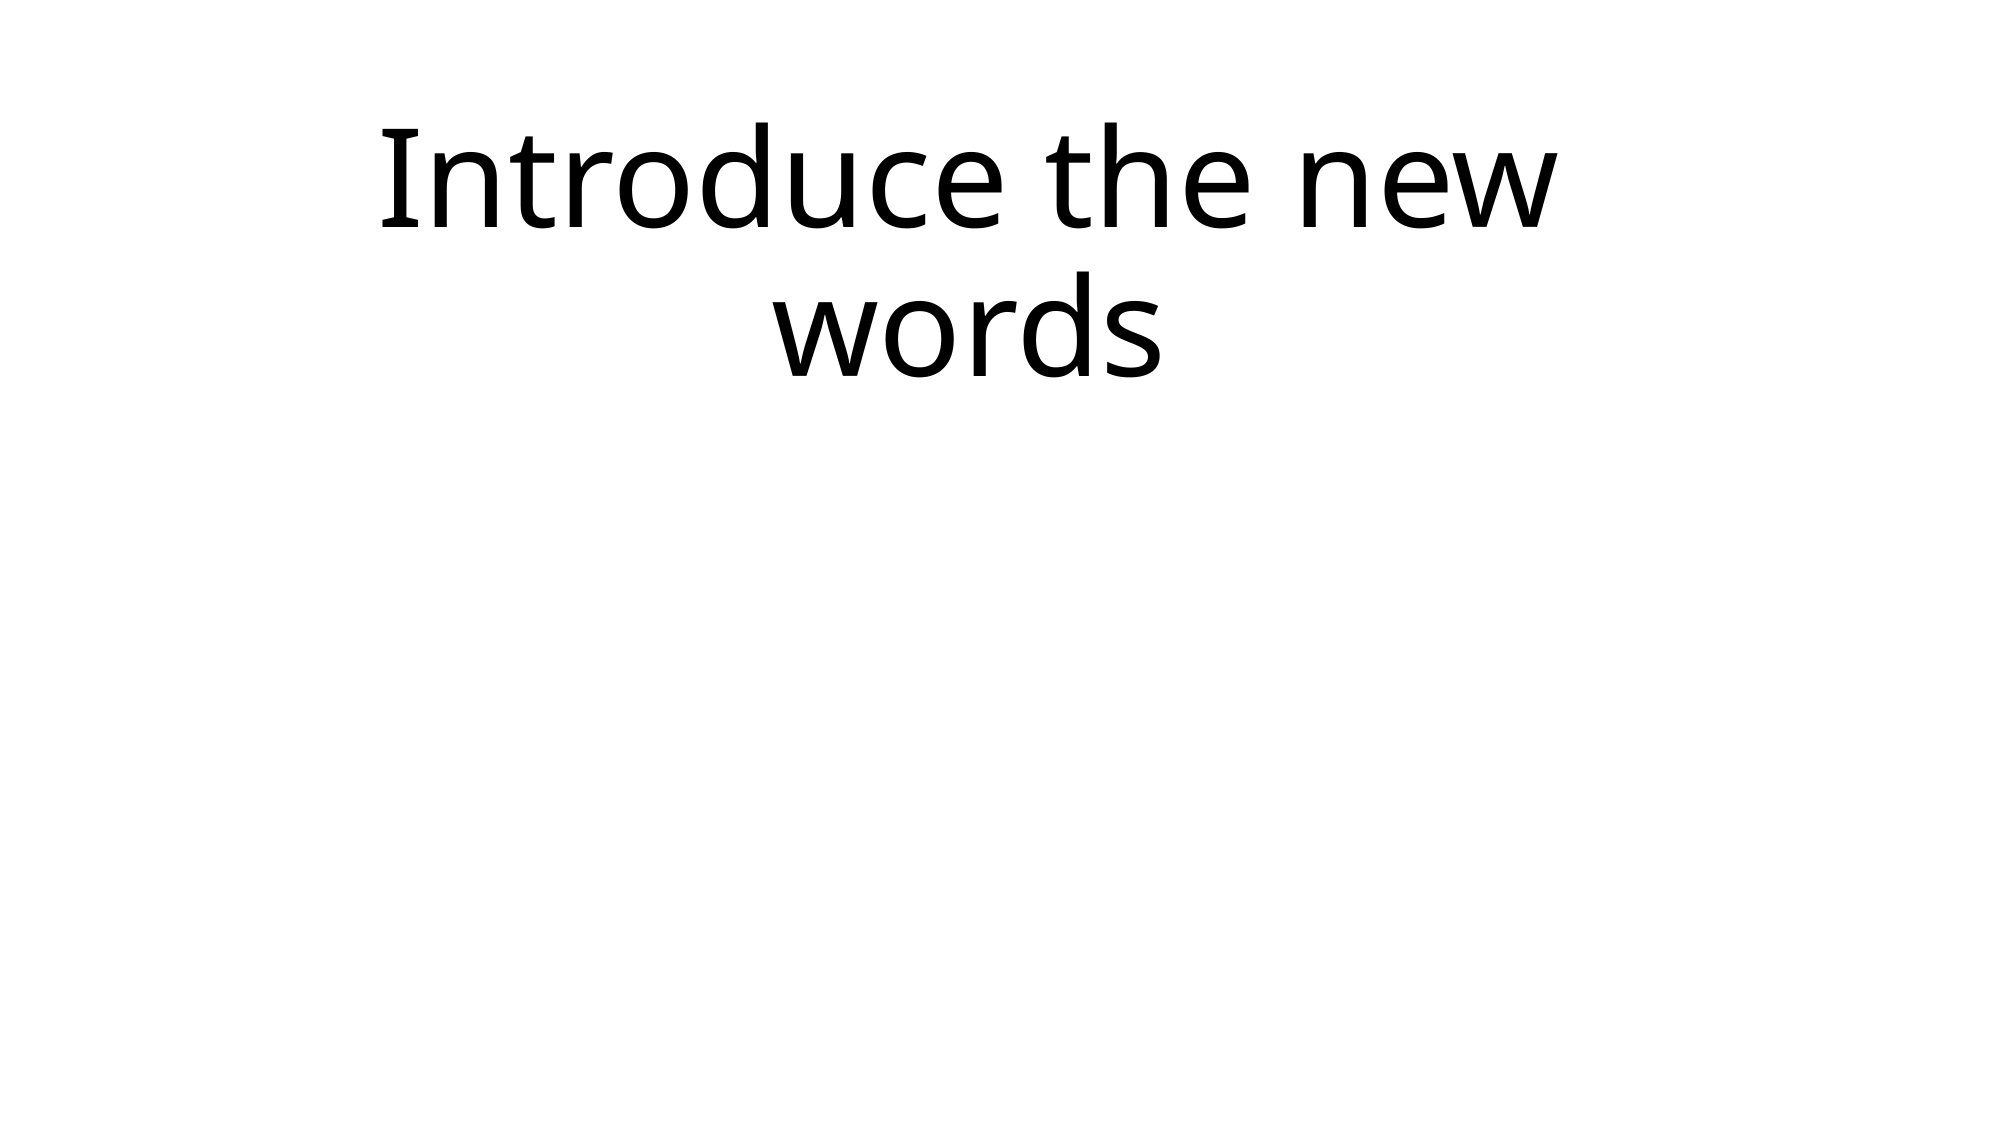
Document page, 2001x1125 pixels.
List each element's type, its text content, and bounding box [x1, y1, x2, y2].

title Introduce the new words [218, 21, 1719, 414]
